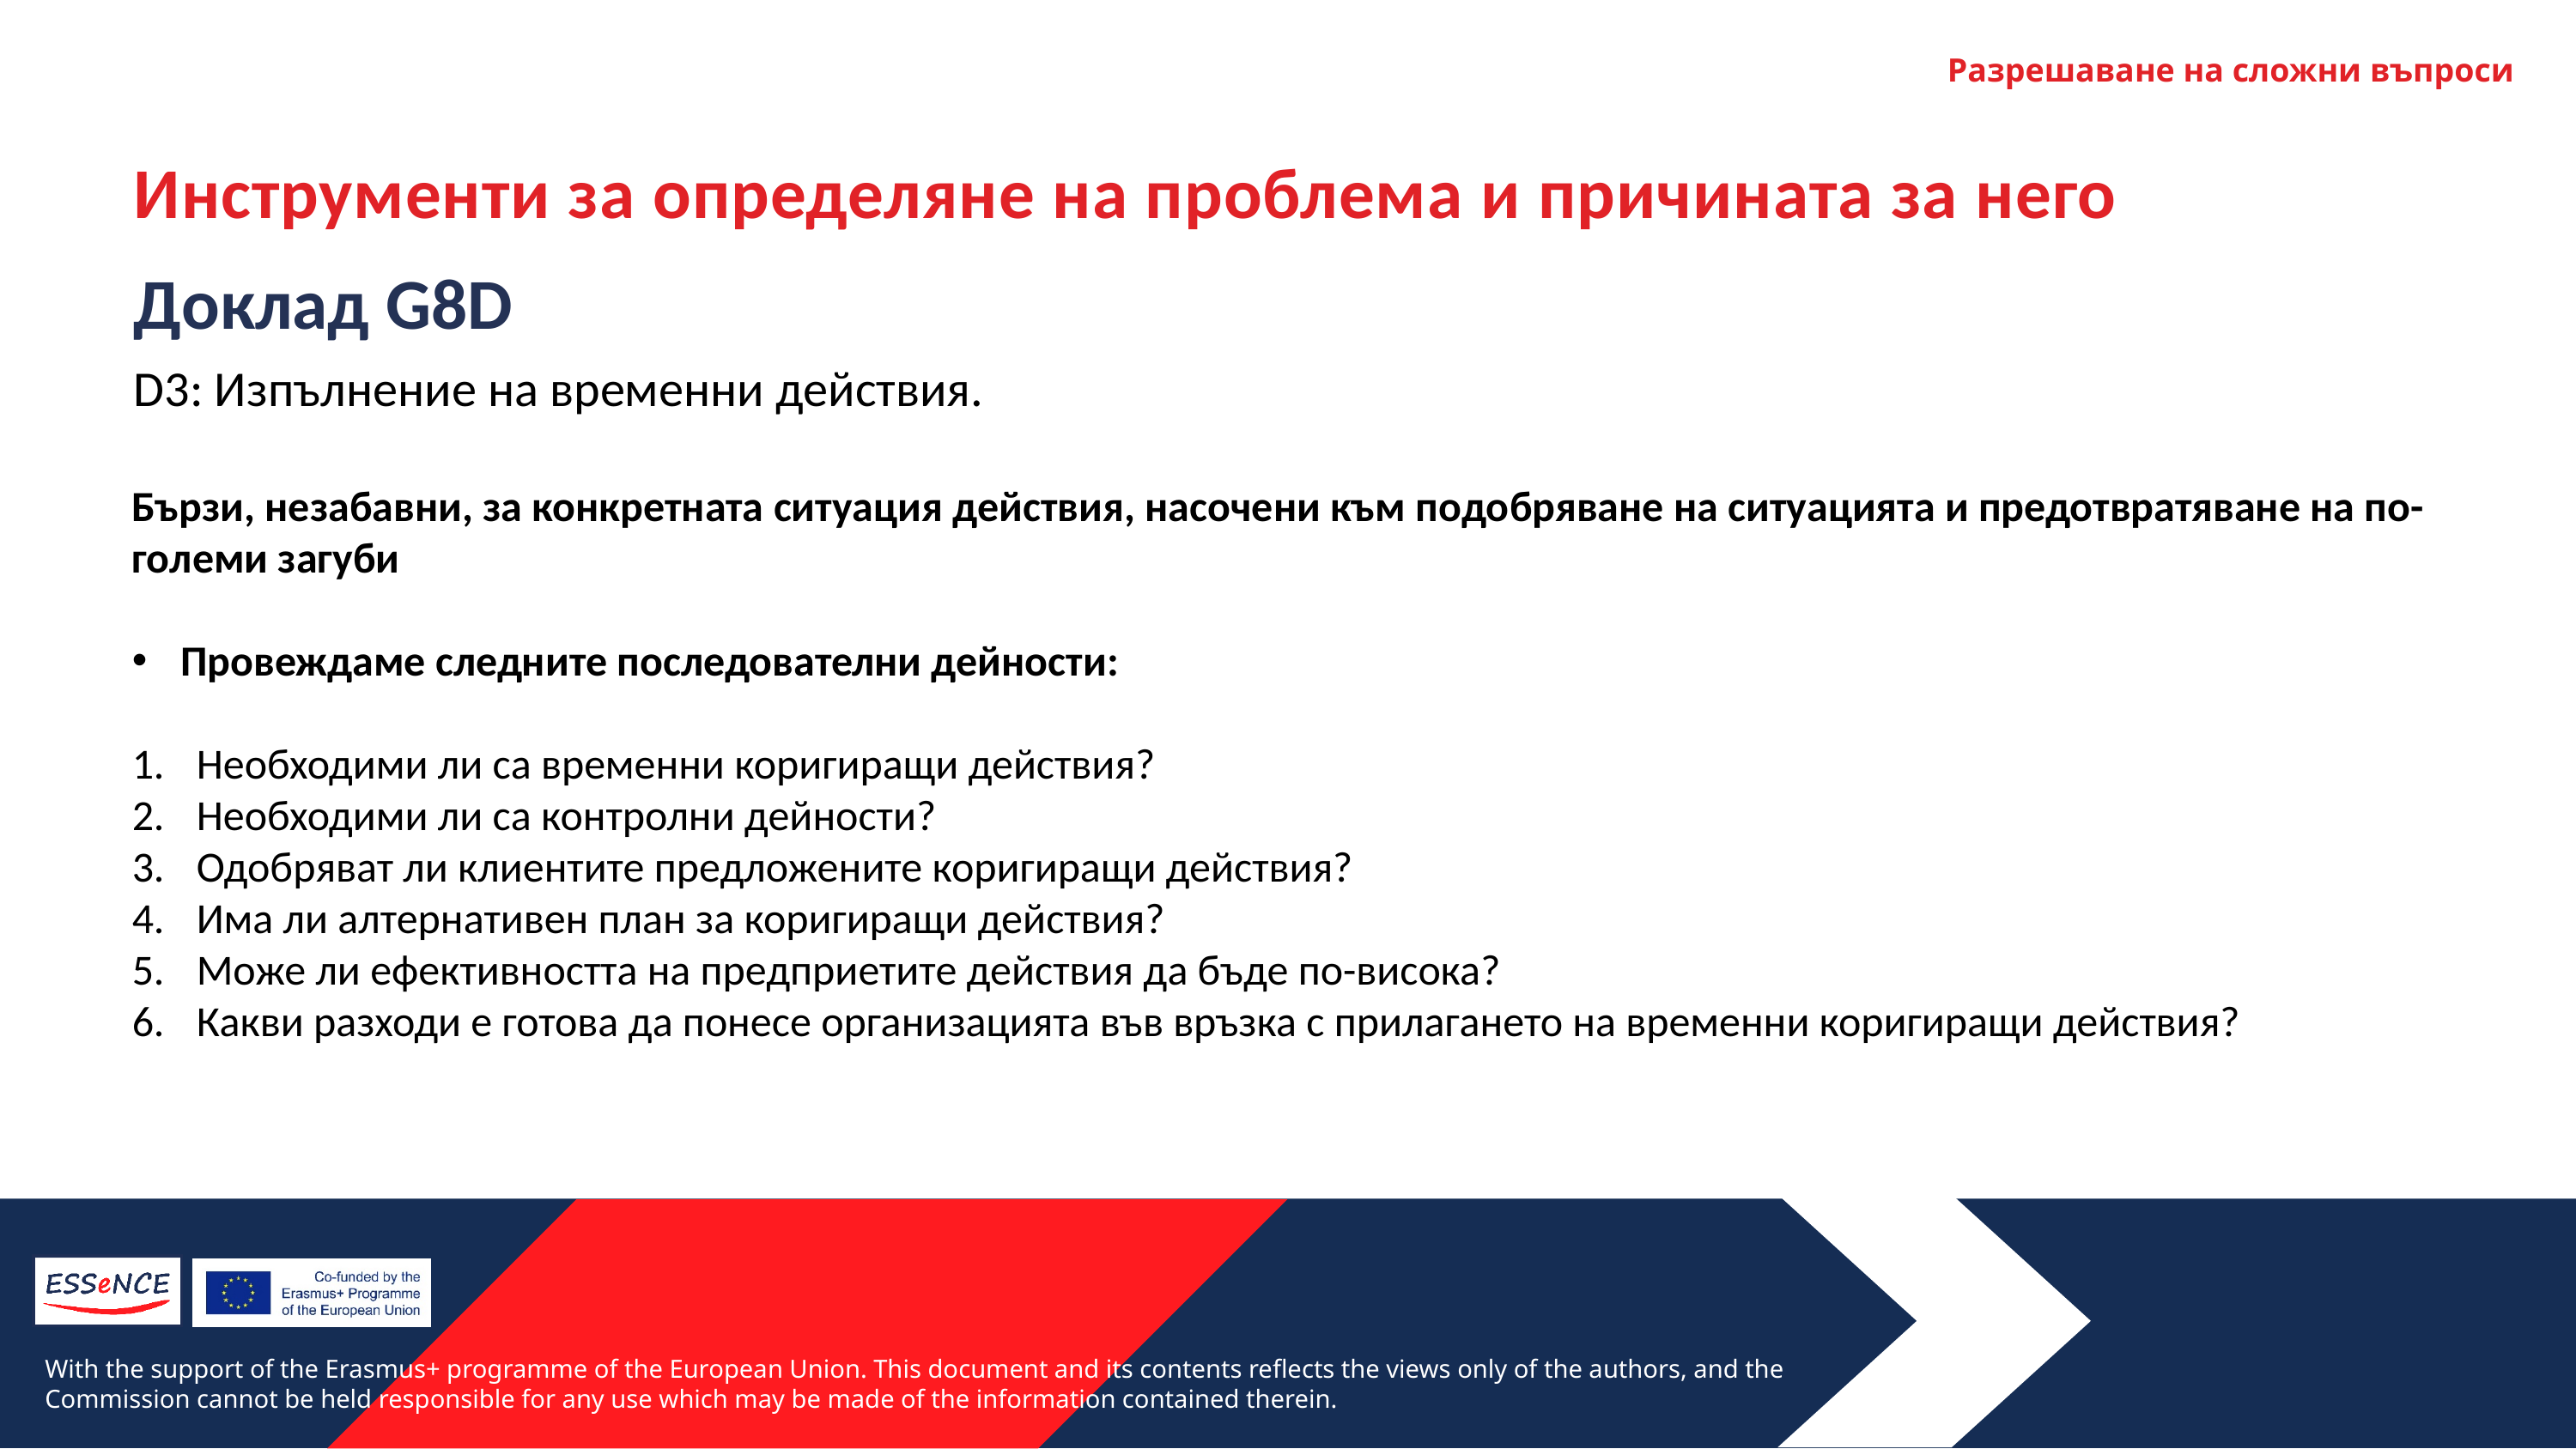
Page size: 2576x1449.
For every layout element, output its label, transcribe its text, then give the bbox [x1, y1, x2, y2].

picture [192, 1258, 431, 1328]
text_box With the support of the Erasmus+ programme of the European Union. This document and its contents reflects the views only of the authors, and the Commission cannot be held responsible for any use which may be made of the information contained therein. [32, 1346, 1803, 1420]
picture [32, 1254, 183, 1328]
text_box Разрешаване на сложни въпроси [1158, 47, 2515, 88]
text_box Инструменти за определяне на проблема и причината за него Доклад G8D D3: Изпълнение на временни действия. Бързи, незабавни, за конкретната ситуация действия, насочени към подобряване на ситуацията и предотвратяване на по-големи загуби Провеждаме следните последователни дейности: Необходими ли са временни коригиращи действия? Необходими ли са контролни дейности? Одобряват ли клиентите предложените коригиращи действия? Има ли алтернативен план за коригиращи действия? Може ли ефективността на предприетите действия да бъде по-висока? Какви разходи е готова да понесе организацията във връзка с прилагането на временни коригиращи действия? [131, 144, 2469, 1046]
